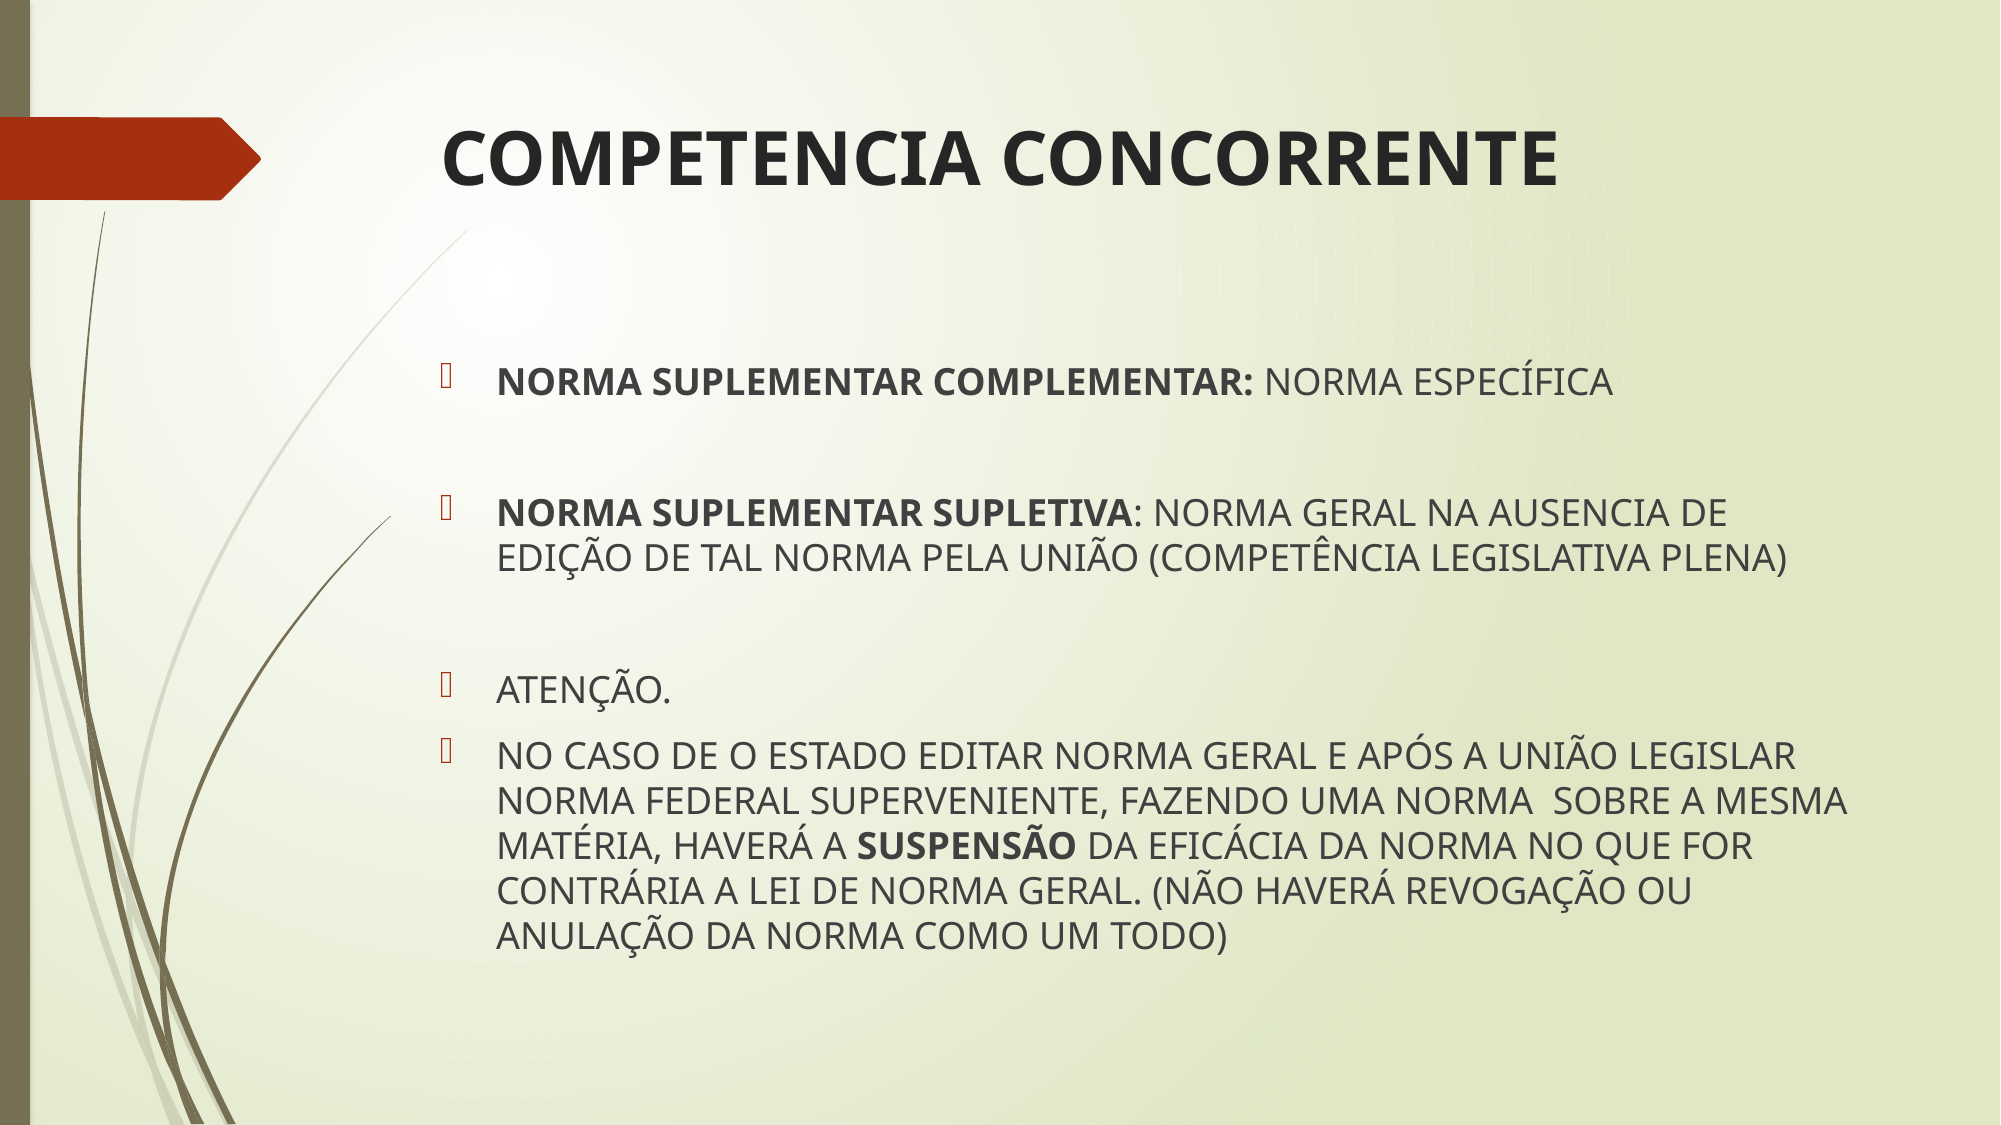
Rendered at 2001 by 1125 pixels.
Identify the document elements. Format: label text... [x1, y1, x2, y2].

list NORMA SUPLEMENTAR COMPLEMENTAR: NORMA ESPECÍFICA NORMA SUPLEMENTAR SUPLETIVA: NORMA GERAL NA AUSENCIA DE EDIÇÃO DE TAL NORMA PELA UNIÃO (COMPETÊNCIA LEGISLATIVA PLENA) ATENÇÃO. NO CASO DE O ESTADO EDITAR NORMA GERAL E APÓS A UNIÃO LEGISLAR NORMA FEDERAL SUPERVENIENTE, FAZENDO UMA NORMA SOBRE A MESMA MATÉRIA, HAVERÁ A SUSPENSÃO DA EFICÁCIA DA NORMA NO QUE FOR CONTRÁRIA A LEI DE NORMA GERAL. (NÃO HAVERÁ REVOGAÇÃO OU ANULAÇÃO DA NORMA COMO UM TODO) [424, 350, 1888, 970]
title COMPETENCIA CONCORRENTE [425, 102, 1888, 313]
